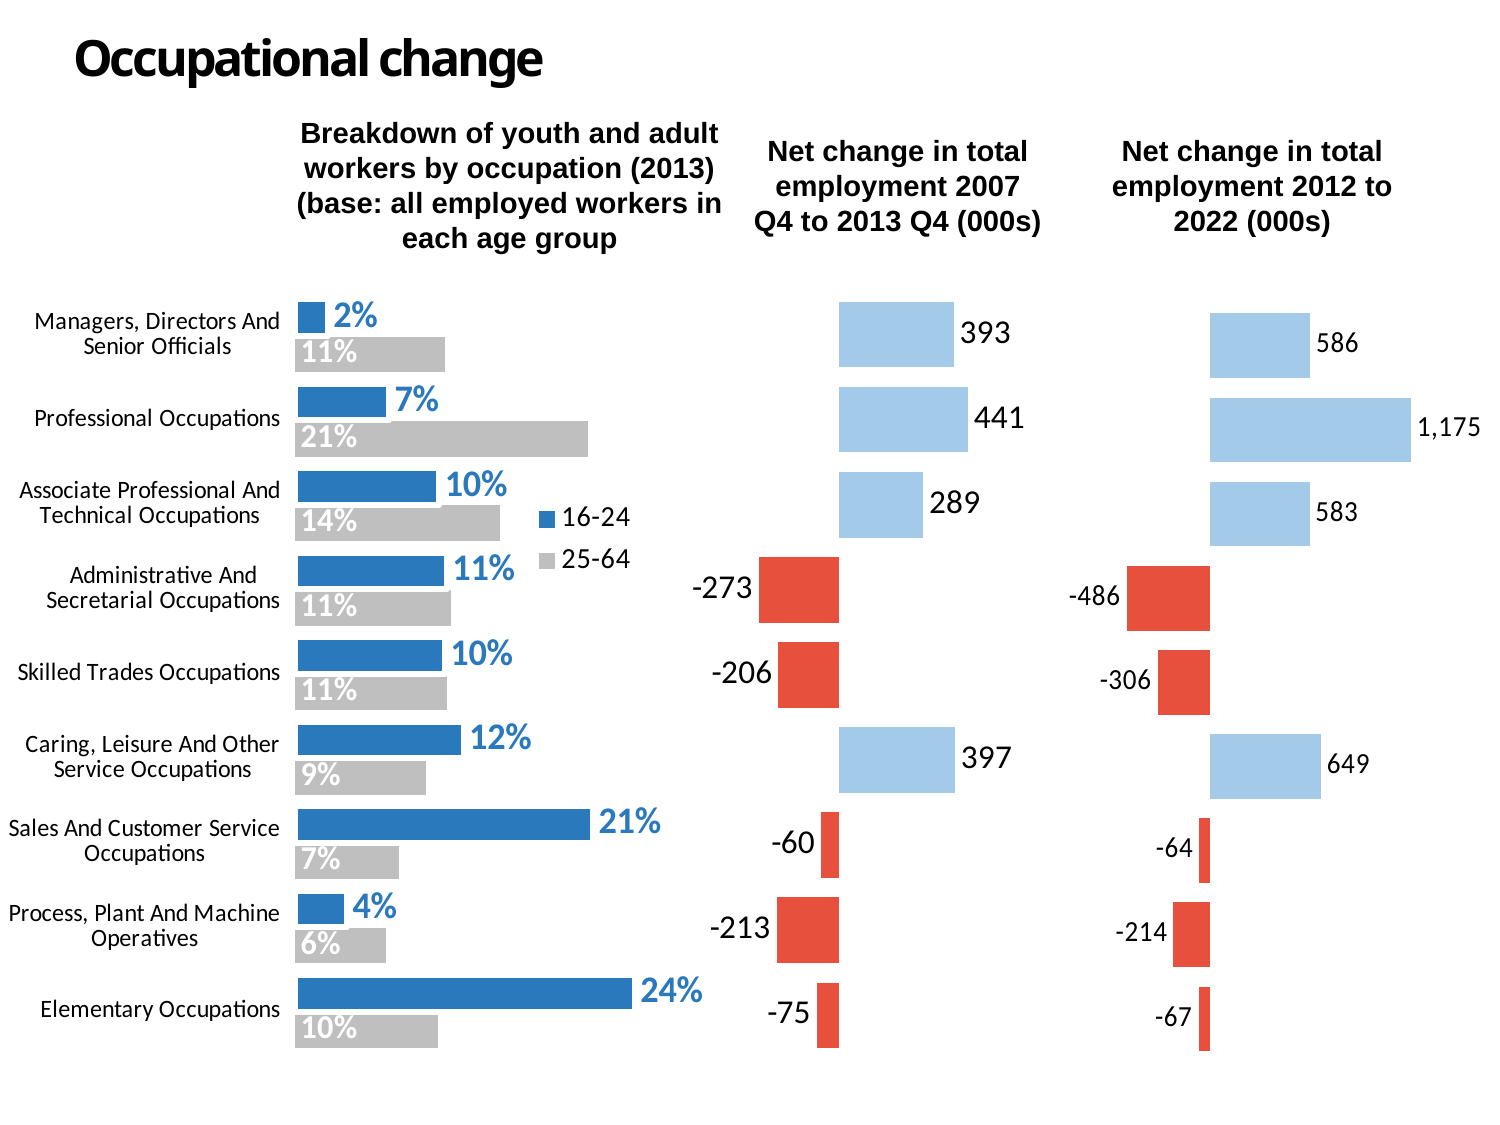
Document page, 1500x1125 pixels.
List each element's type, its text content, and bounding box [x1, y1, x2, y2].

chart [4, 268, 1483, 1107]
text_box Occupational change [58, 19, 1500, 94]
text_box Breakdown of youth and adult workers by occupation (2013) (base: all employed workers in each age group [279, 107, 741, 269]
text_box Net change in total employment 2012 to 2022 (000s) [1092, 125, 1413, 252]
text_box Net change in total employment 2007 Q4 to 2013 Q4 (000s) [738, 124, 1058, 229]
